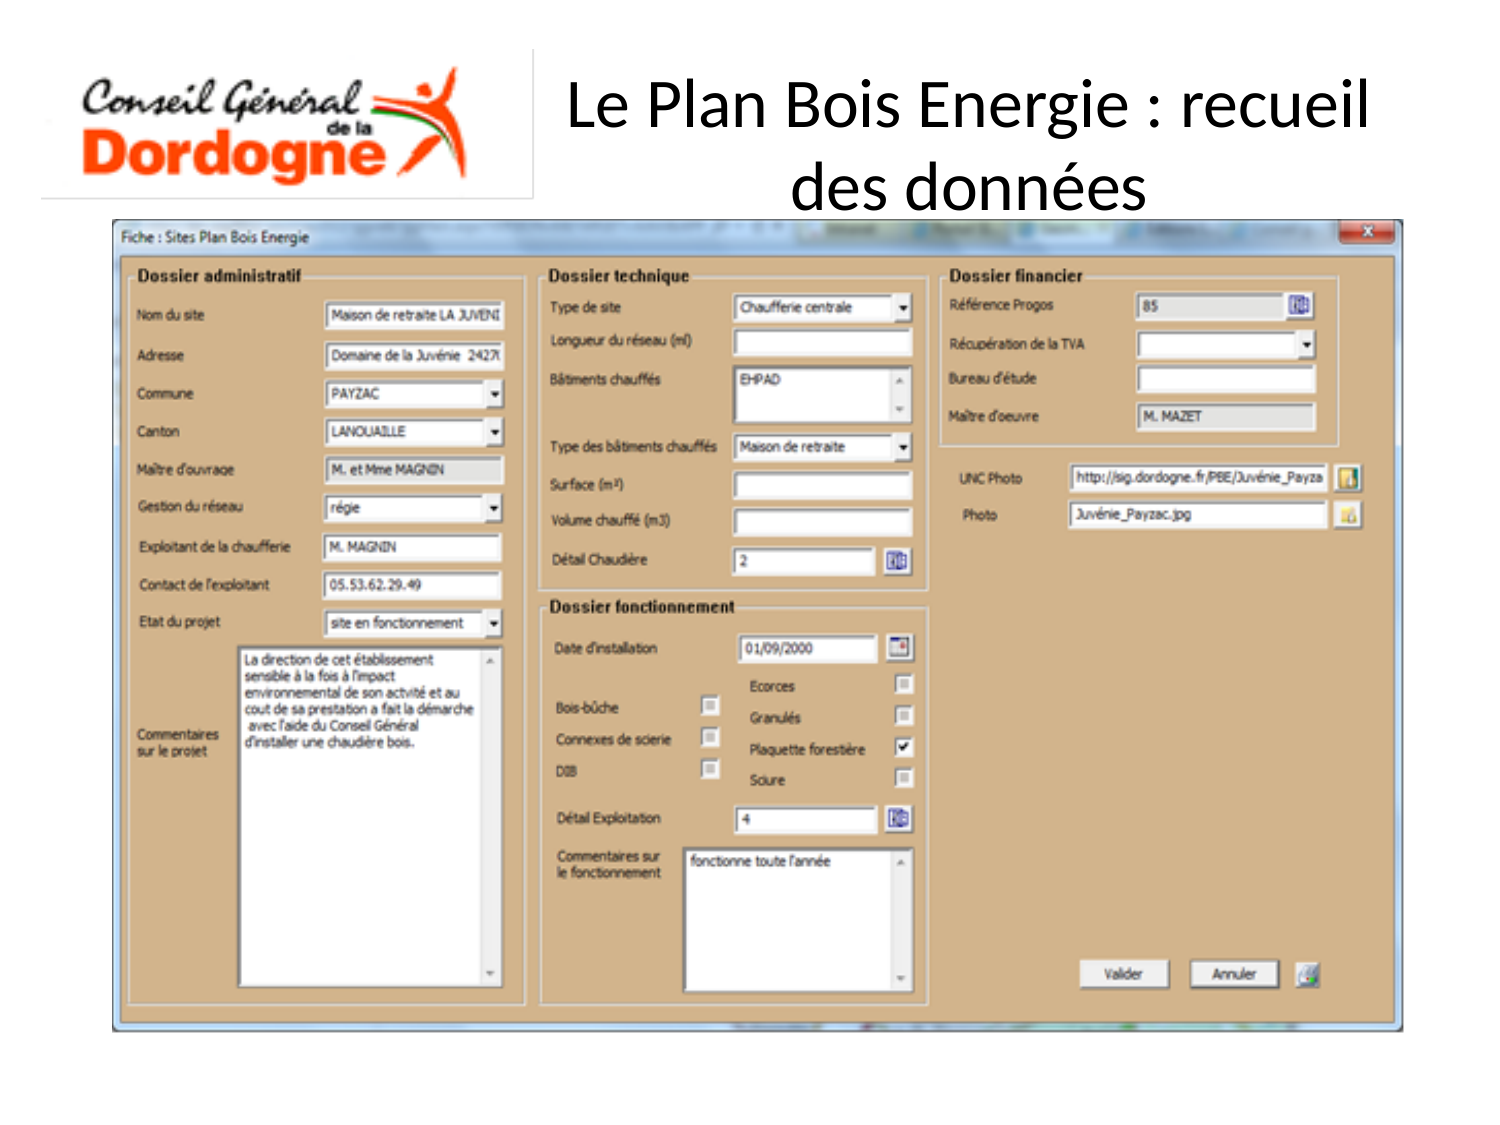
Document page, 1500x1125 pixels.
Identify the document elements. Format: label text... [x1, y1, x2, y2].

picture [41, 49, 538, 202]
title Le Plan Bois Energie : recueil des données [513, 49, 1425, 233]
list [111, 219, 1406, 1036]
